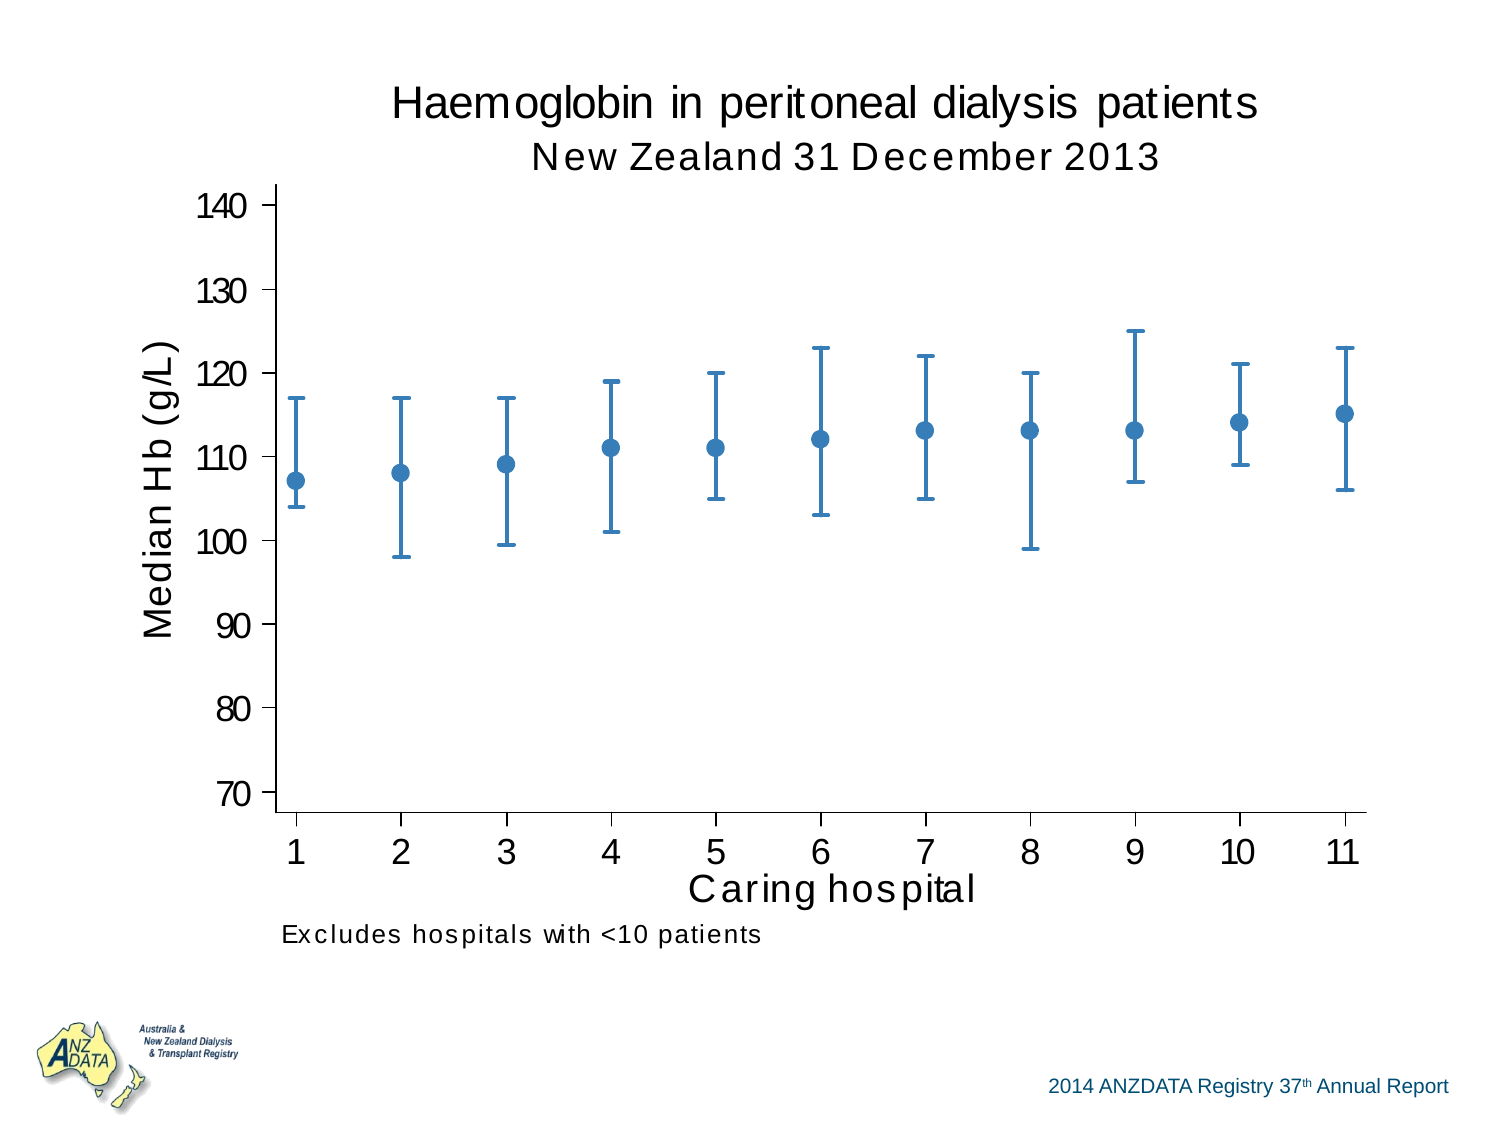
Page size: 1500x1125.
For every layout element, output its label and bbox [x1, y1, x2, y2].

text_box [261, 996, 1387, 1125]
picture [100, 42, 1400, 988]
picture [29, 1016, 243, 1118]
